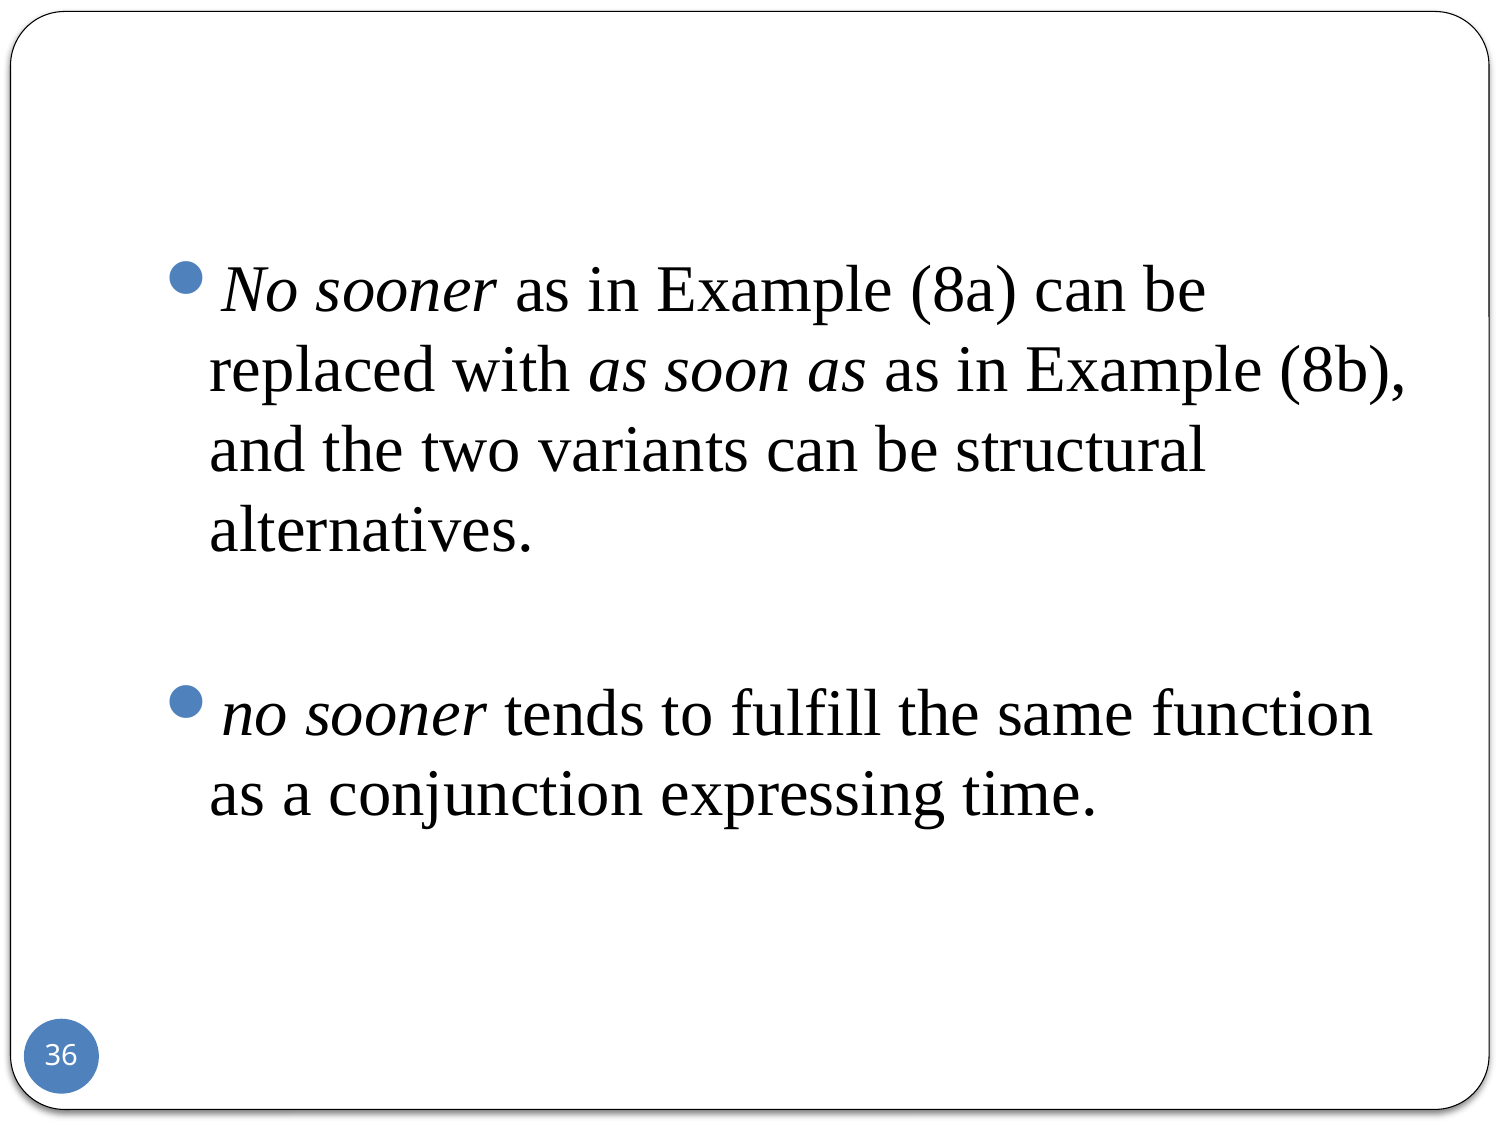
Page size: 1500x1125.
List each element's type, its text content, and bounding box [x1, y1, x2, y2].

slide_number 36 [23, 1018, 99, 1094]
list No sooner as in Example (8a) can be replaced with as soon as as in Example (8b), and the two variants can be structural alternatives. no sooner tends to fulfill the same function as a conjunction expressing time. [150, 237, 1425, 988]
